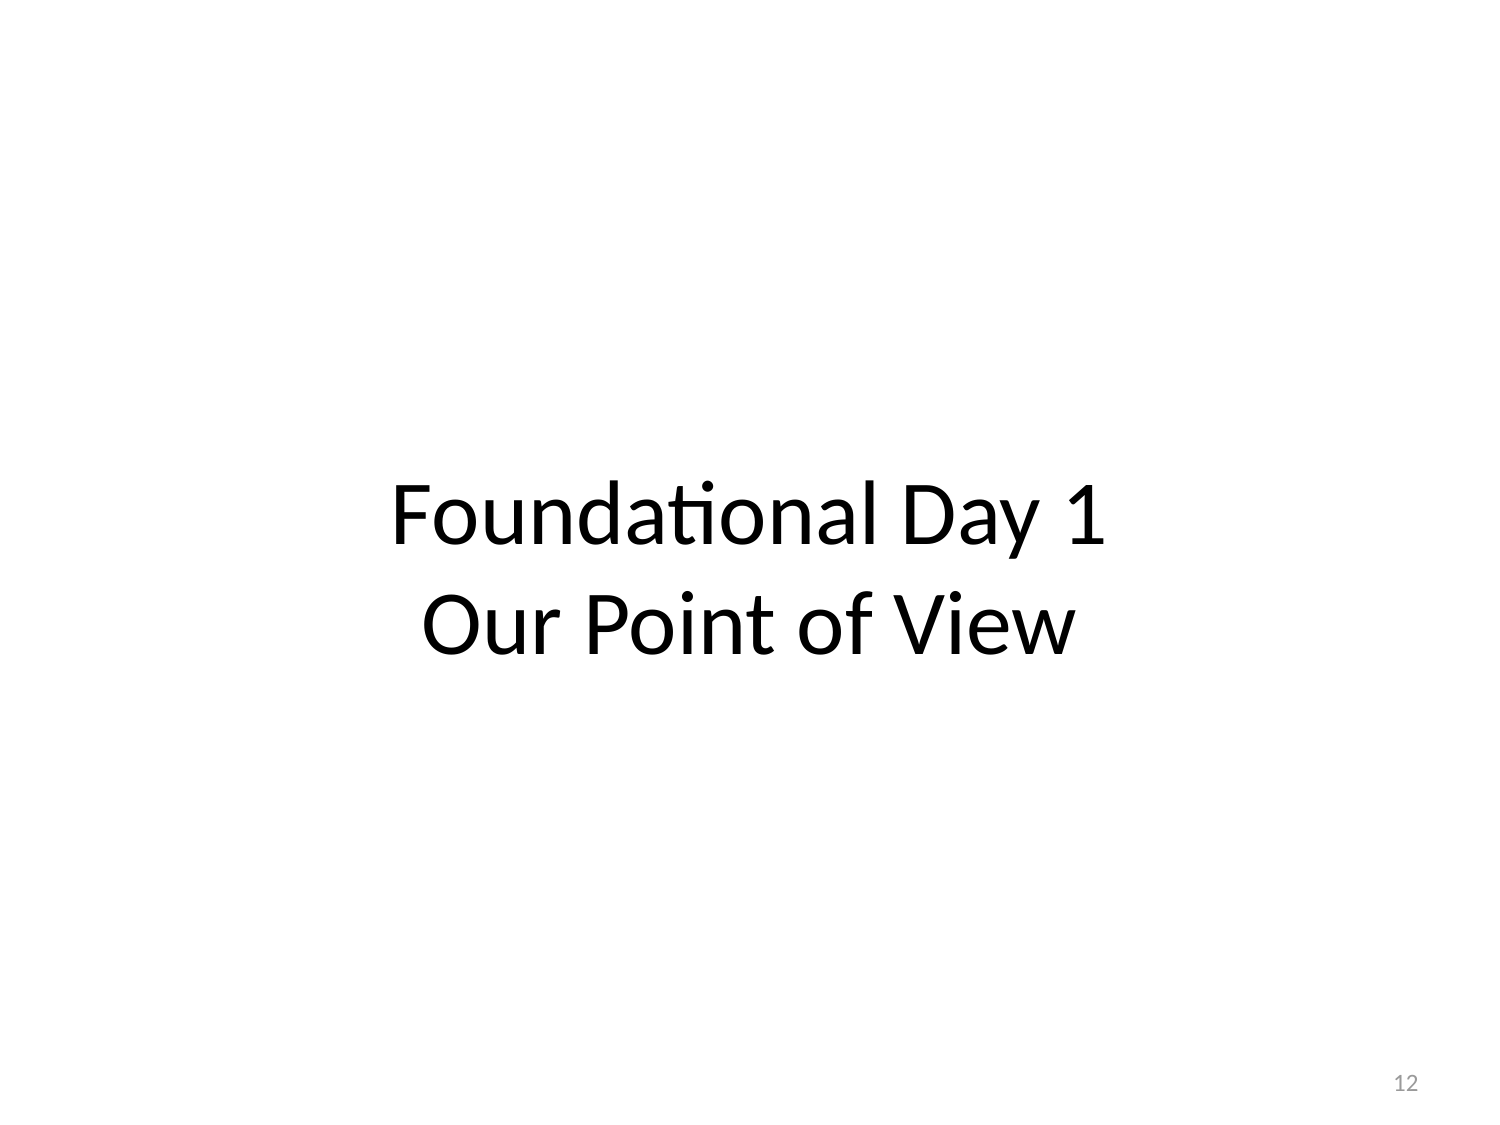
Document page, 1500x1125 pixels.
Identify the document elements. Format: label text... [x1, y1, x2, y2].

title Foundational Day 1 Our Point of View [74, 84, 1426, 1041]
slide_number 12 [1384, 1060, 1426, 1104]
